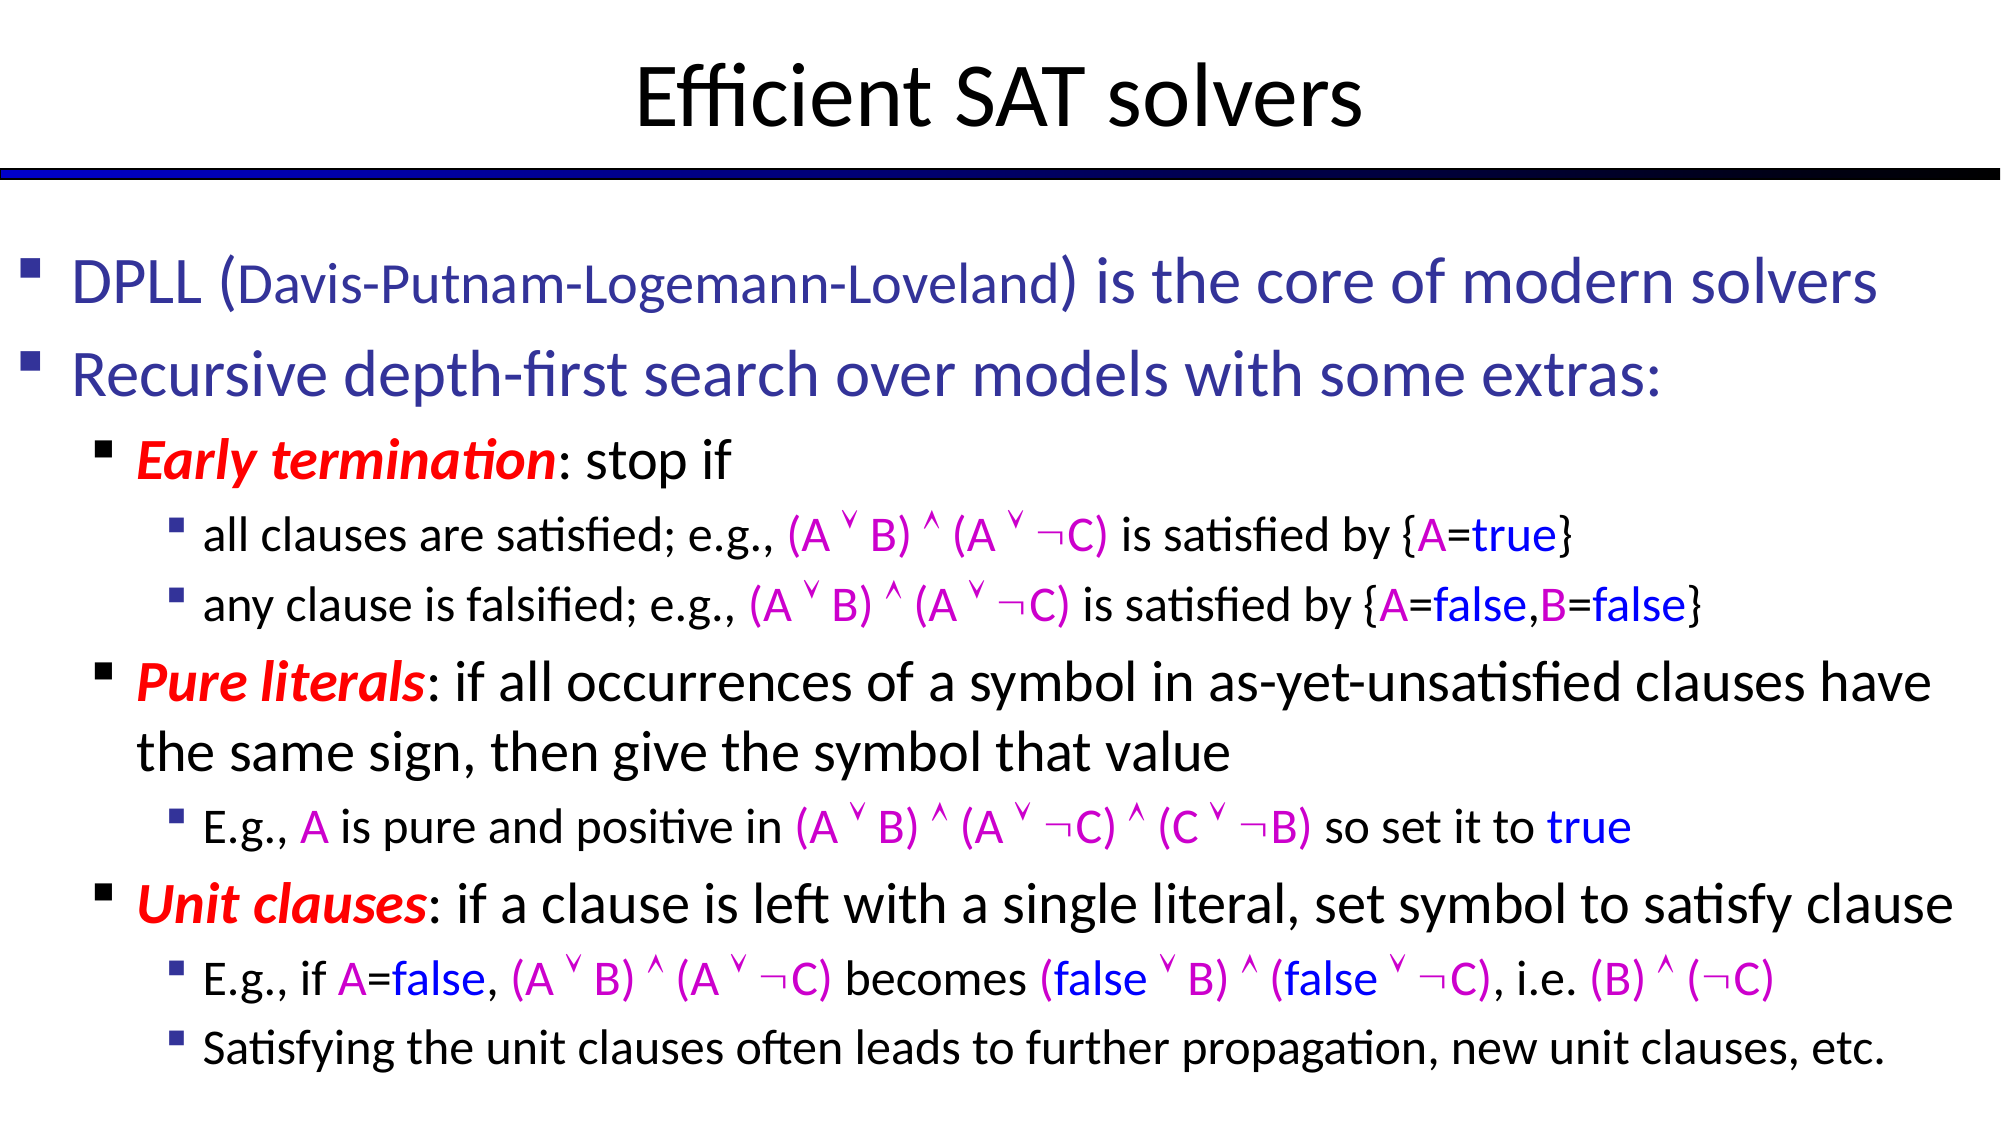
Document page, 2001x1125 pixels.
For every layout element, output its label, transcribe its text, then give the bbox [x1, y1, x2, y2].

title Efficient SAT solvers [0, 0, 2000, 184]
list DPLL (Davis-Putnam-Logemann-Loveland) is the core of modern solvers Recursive depth-first search over models with some extras: Early termination: stop if all clauses are satisfied; e.g., (A  B)  (A  C) is satisfied by {A=true} any clause is falsified; e.g., (A  B)  (A  C) is satisfied by {A=false,B=false} Pure literals: if all occurrences of a symbol in as-yet-unsatisfied clauses have the same sign, then give the symbol that value E.g., A is pure and positive in (A  B)  (A  C)  (C  B) so set it to true Unit clauses: if a clause is left with a single literal, set symbol to satisfy clause E.g., if A=false, (A  B)  (A  C) becomes (false  B)  (false  C), i.e. (B)  (C) Satisfying the unit clauses often leads to further propagation, new unit clauses, etc. [0, 228, 2000, 1101]
